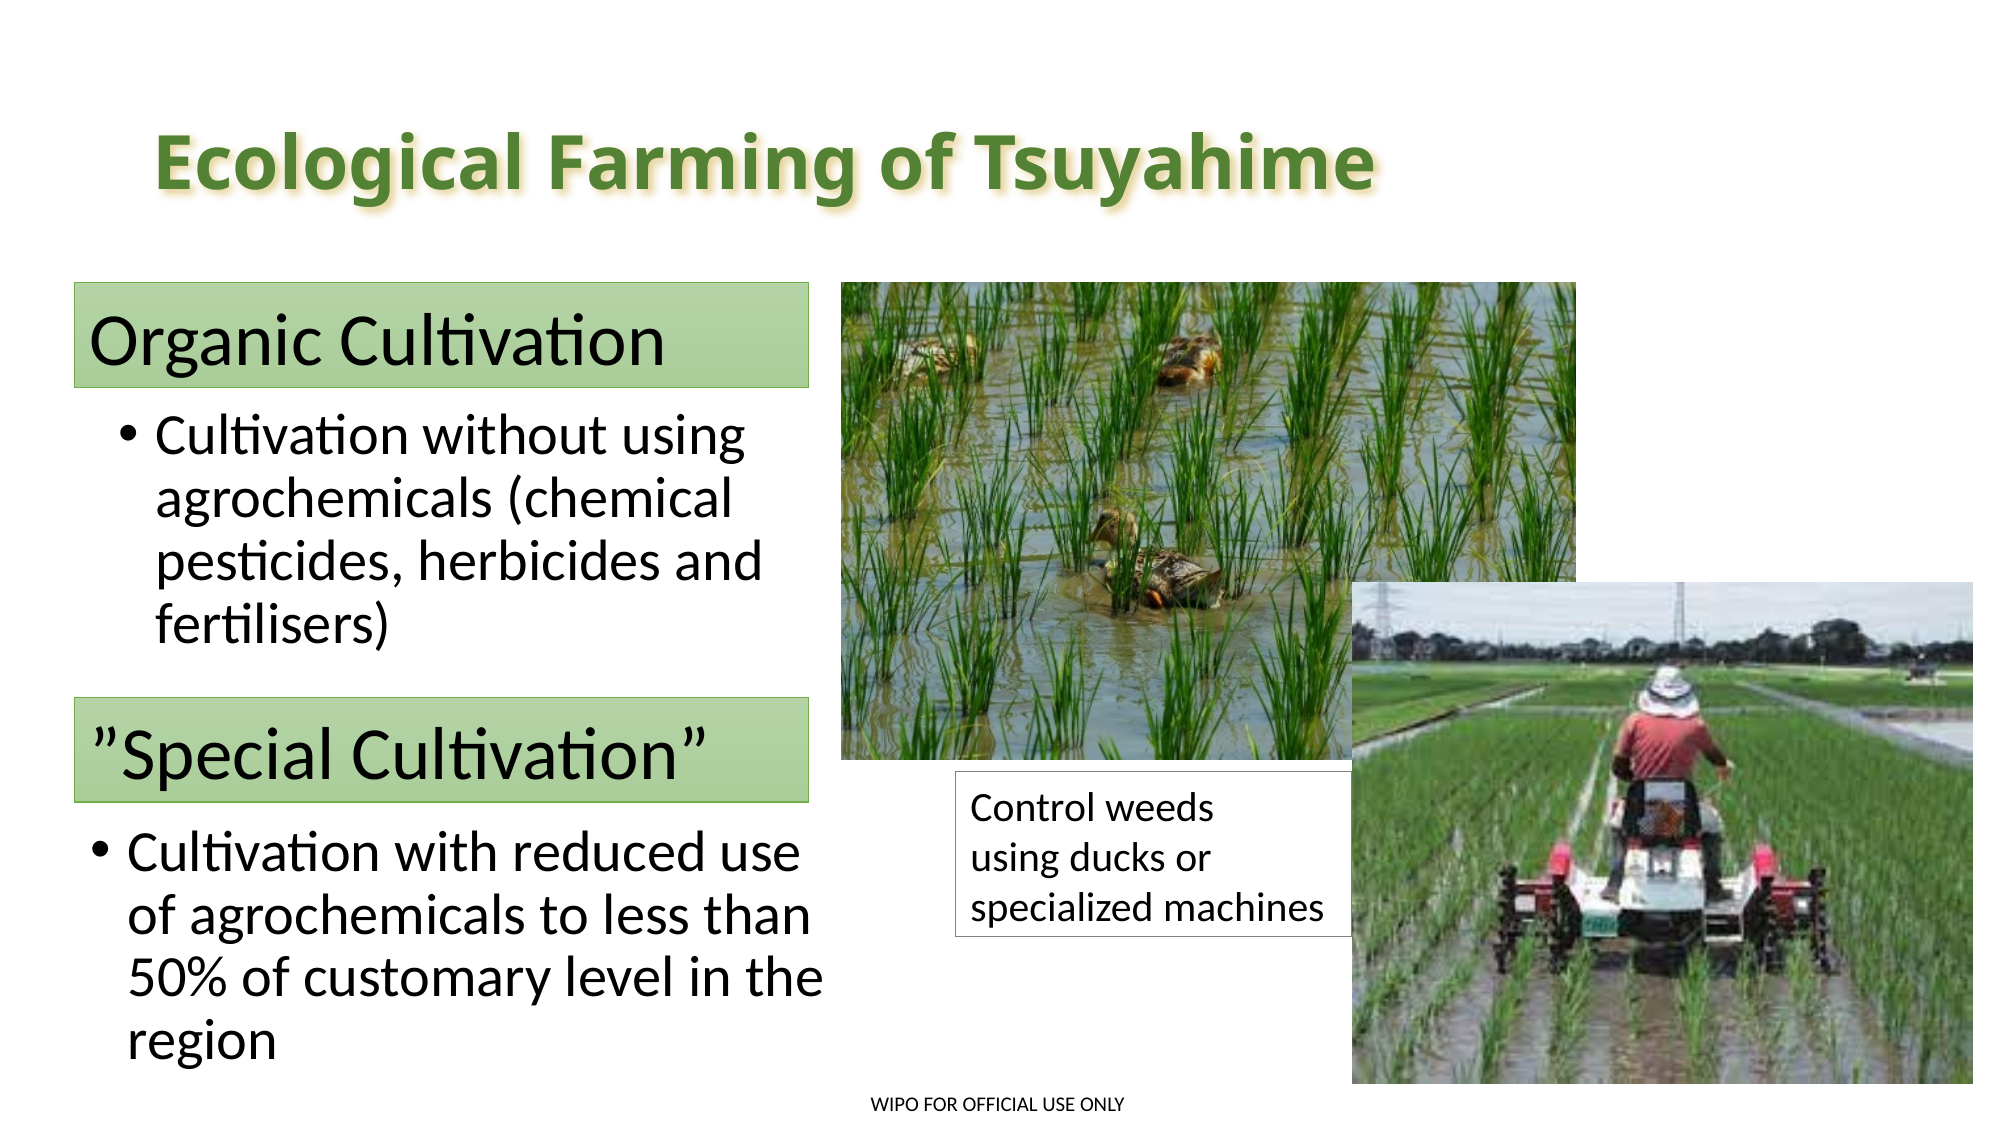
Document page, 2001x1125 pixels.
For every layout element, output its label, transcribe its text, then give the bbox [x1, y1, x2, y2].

text_box ”Special Cultivation” [74, 697, 809, 803]
text_box Cultivation with reduced use of agrochemicals to less than 50% of customary level in the region [74, 813, 867, 1084]
text_box Control weeds using ducks or specialized machines [955, 771, 1352, 937]
text_box Organic Cultivation [74, 282, 809, 388]
picture [841, 282, 1973, 1084]
list Cultivation without using agrochemicals (chemical pesticides, herbicides and fertilisers) [103, 396, 826, 667]
title Ecological Farming of Tsuyahime [137, 59, 1863, 271]
